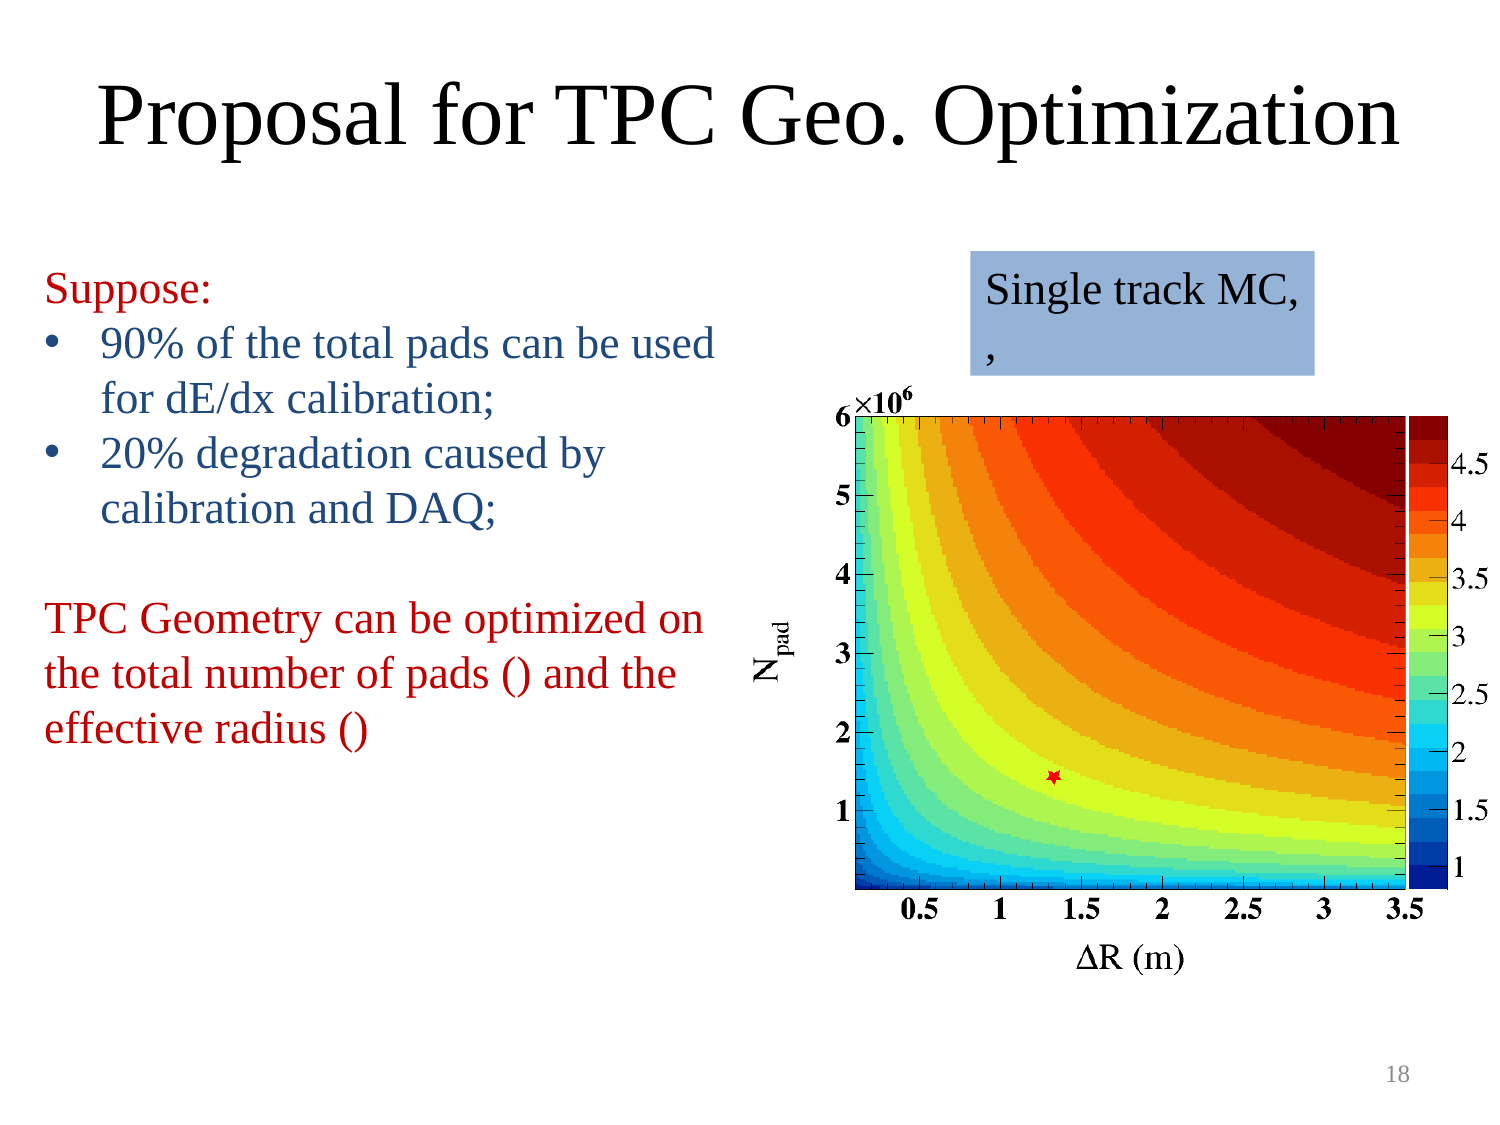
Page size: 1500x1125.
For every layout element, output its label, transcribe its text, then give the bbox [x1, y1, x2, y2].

picture [748, 384, 1490, 977]
title Proposal for TPC Geo. Optimization [75, 45, 1425, 173]
slide_number 18 [1074, 1042, 1425, 1103]
